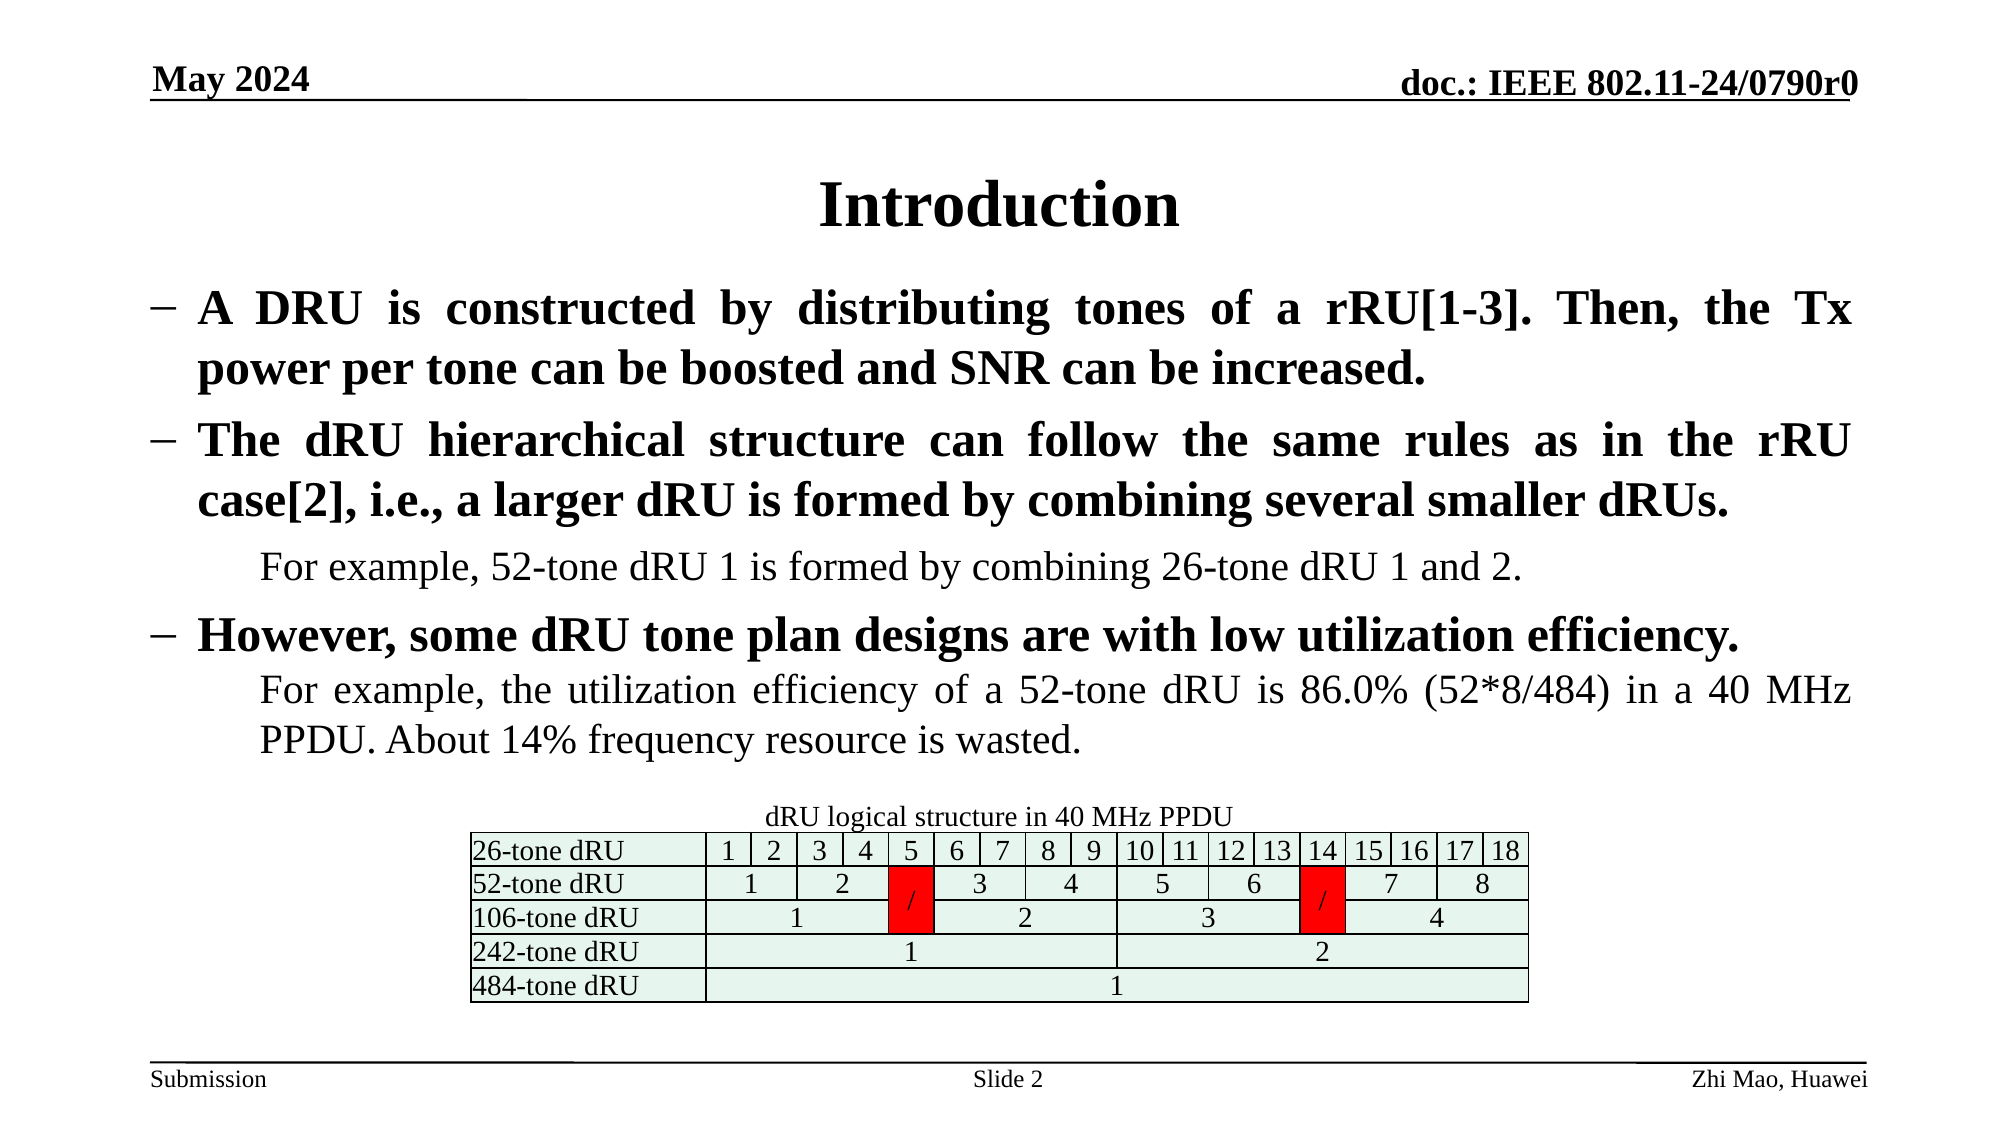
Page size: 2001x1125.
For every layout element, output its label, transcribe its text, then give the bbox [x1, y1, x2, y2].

table_cell 1 [707, 969, 1528, 1001]
table_cell 10 [1118, 833, 1162, 865]
table_cell 2 [935, 901, 1116, 933]
table_cell 12 [1209, 833, 1253, 865]
table_cell 5 [1118, 867, 1208, 899]
table_cell 14 [1301, 833, 1345, 865]
table_cell 1 [707, 867, 796, 899]
table_cell 16 [1392, 833, 1436, 865]
table_cell 4 [844, 833, 888, 865]
table_cell 5 [889, 833, 933, 865]
list A DRU is constructed by distributing tones of a rRU[1-3]. Then, the Tx power per tone can be boosted and SNR can be increased. The dRU hierarchical structure can follow the same rules as in the rRU case[2], i.e., a larger dRU is formed by combining several smaller dRUs. For example, 52-tone dRU 1 is formed by combining 26-tone dRU 1 and 2. However, some dRU tone plan designs are with low utilization efficiency. For example, the utilization efficiency of a 52-tone dRU is 86.0% (52*8/484) in a 40 MHz PPDU. About 14% frequency resource is wasted. [126, 266, 1869, 838]
footer Zhi Mao, Huawei [1171, 1061, 1869, 1093]
table_cell / [1301, 867, 1345, 933]
table_cell 26-tone dRU [472, 833, 705, 865]
table_cell 9 [1072, 833, 1116, 865]
title Introduction [149, 112, 1850, 266]
table_cell 7 [1346, 867, 1436, 899]
table_cell 15 [1346, 833, 1390, 865]
table_cell 4 [1026, 867, 1116, 899]
table_cell 2 [1118, 935, 1528, 967]
table_cell 242-tone dRU [472, 935, 705, 967]
table_cell / [889, 867, 933, 933]
table_cell 8 [1438, 867, 1528, 899]
table_cell 11 [1164, 833, 1208, 865]
table_cell 2 [752, 833, 796, 865]
table_cell 4 [1346, 901, 1528, 933]
table_cell 3 [798, 833, 842, 865]
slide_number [152, 54, 563, 100]
table_cell 1 [707, 833, 750, 865]
table_cell 13 [1255, 833, 1299, 865]
table_cell 52-tone dRU [472, 867, 705, 899]
table_cell 17 [1438, 833, 1482, 865]
table_cell 6 [935, 833, 979, 865]
table_cell 484-tone dRU [472, 969, 705, 1001]
table_cell 1 [707, 935, 1116, 967]
table_cell 3 [935, 867, 1025, 899]
table_cell 8 [1026, 833, 1070, 865]
table_cell 3 [1118, 901, 1299, 933]
table_cell 7 [981, 833, 1025, 865]
table_cell 6 [1209, 867, 1299, 899]
table_cell 18 [1484, 833, 1528, 865]
table_cell 106-tone dRU [472, 901, 705, 933]
table_header dRU logical structure in 40 MHz PPDU [472, 800, 1528, 832]
slide_number Slide 2 [950, 1061, 1067, 1123]
table_cell 2 [798, 867, 888, 899]
table_cell 1 [707, 901, 888, 933]
